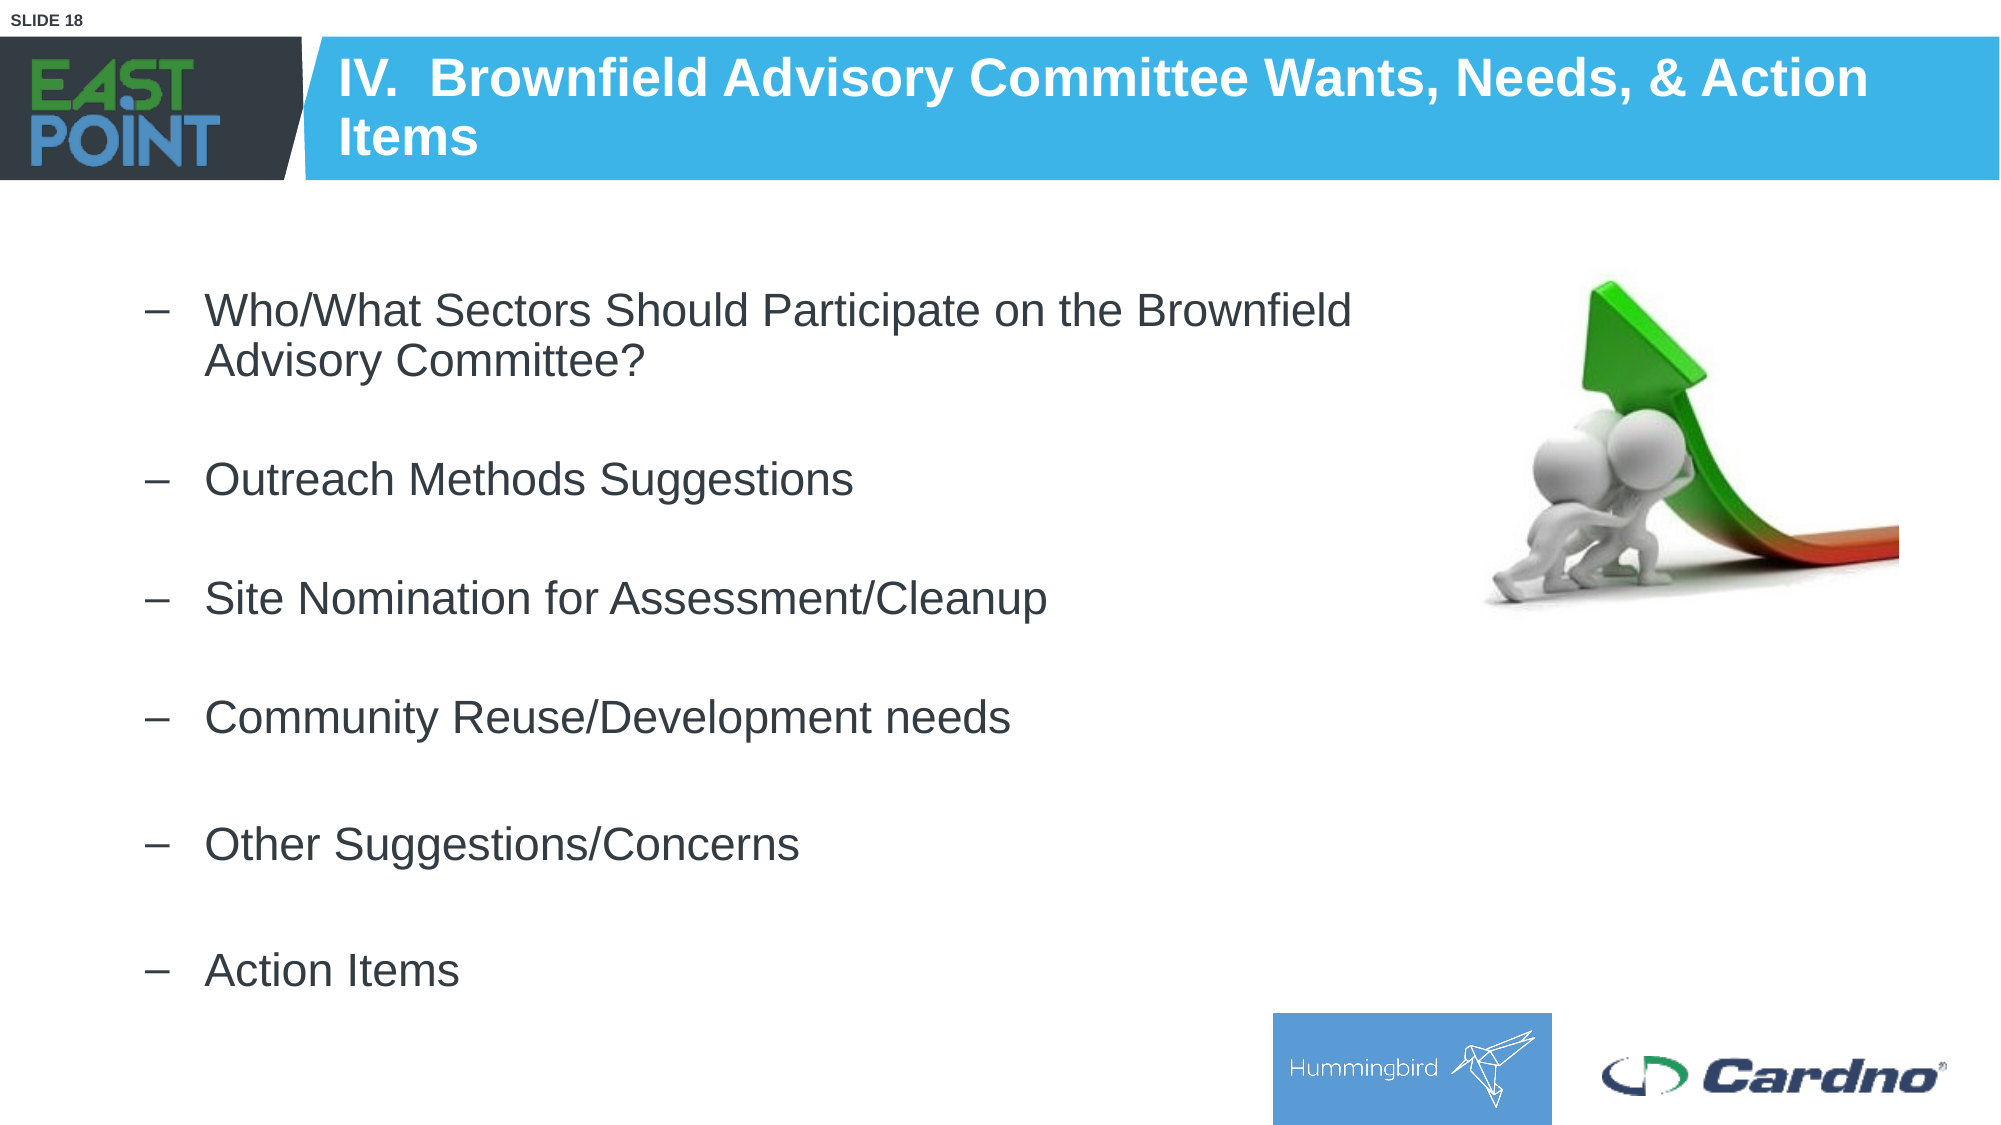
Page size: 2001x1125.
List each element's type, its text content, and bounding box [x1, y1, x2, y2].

list Who/What Sectors Should Participate on the Brownfield Advisory Committee? Outreach Methods Suggestions Site Nomination for Assessment/Cleanup Community Reuse/Development needs Other Suggestions/Concerns Action Items [63, 146, 1388, 1014]
picture [1459, 192, 1903, 653]
title IV. Brownfield Advisory Committee Wants, Needs, & Action Items [323, 36, 2000, 181]
picture [1602, 1056, 1947, 1096]
picture [1272, 1013, 1553, 1125]
picture [30, 59, 220, 168]
